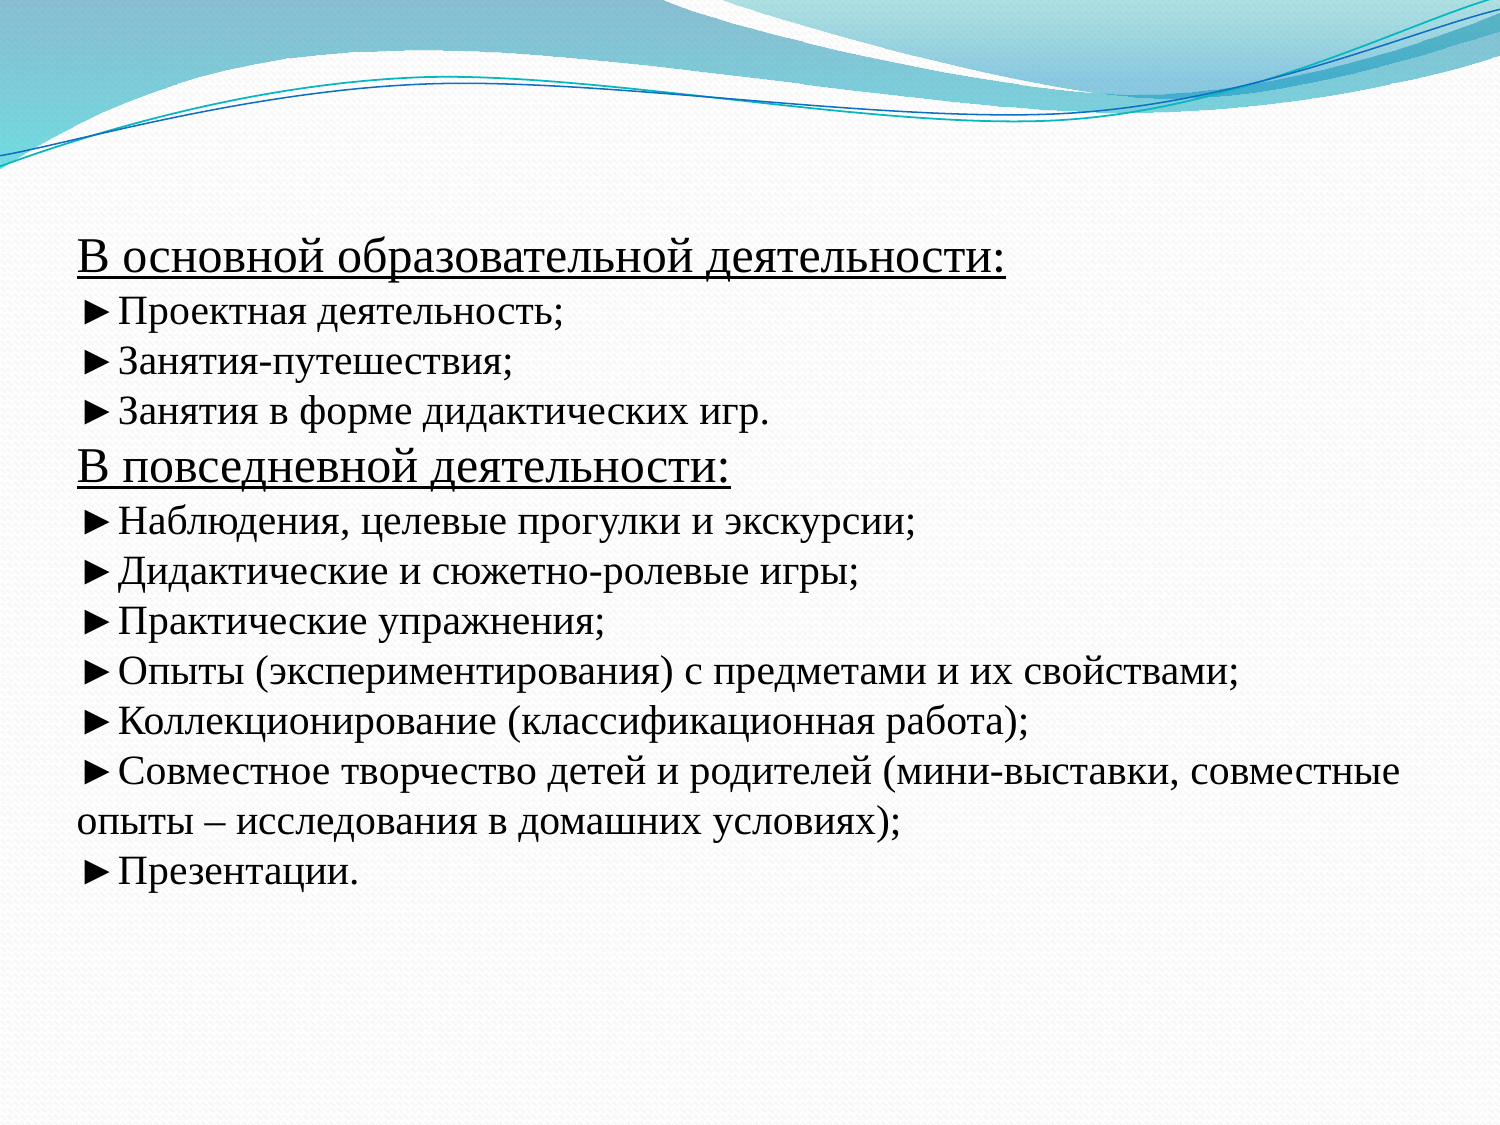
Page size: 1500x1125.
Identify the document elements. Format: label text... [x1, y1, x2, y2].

title В основной образовательной деятельности: ►Проектная деятельность; ►Занятия-путешествия; ►Занятия в форме дидактических игр. В повседневной деятельности: ►Наблюдения, целевые прогулки и экскурсии; ►Дидактические и сюжетно-ролевые игры; ►Практические упражнения; ►Опыты (экспериментирования) с предметами и их свойствами; ►Коллекционирование (классификационная работа); ►Совместное творчество детей и родителей (мини-выставки, совместные опыты – исследования в домашних условиях); ►Презентации. [76, 160, 1424, 894]
